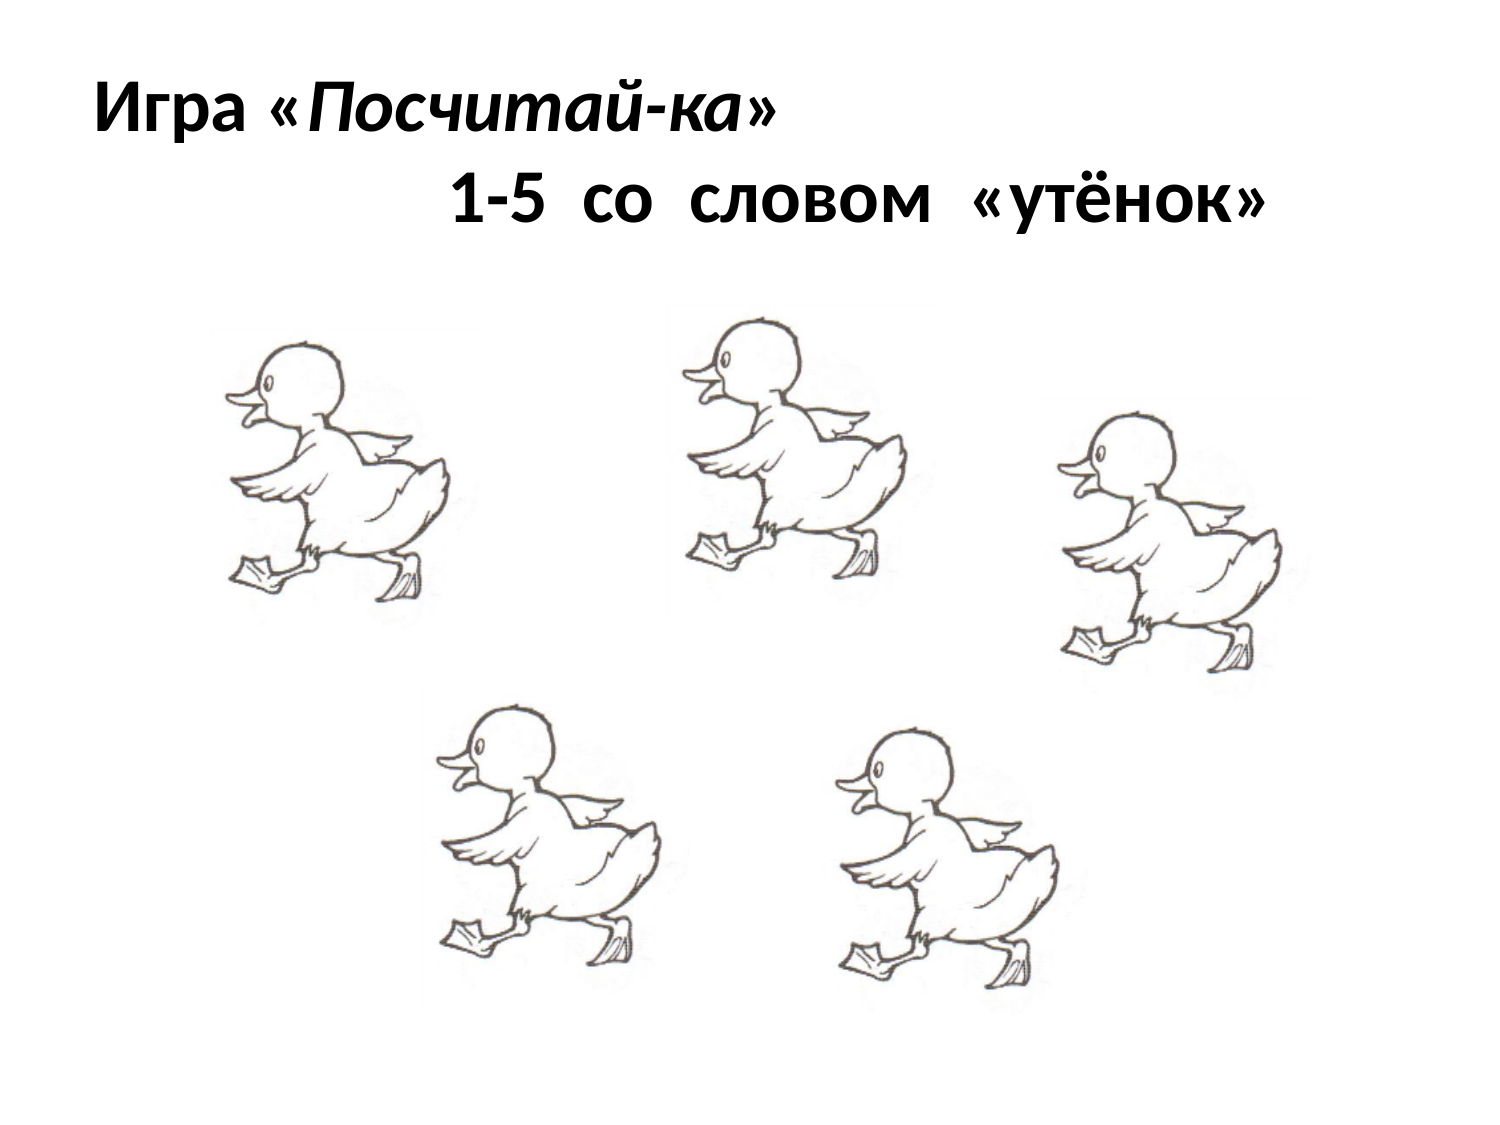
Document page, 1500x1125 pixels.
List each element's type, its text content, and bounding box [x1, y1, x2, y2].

title Игра «Посчитай-ка» 1-5 со словом «утёнок» [75, 45, 1425, 340]
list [210, 327, 480, 645]
picture [820, 398, 1312, 1032]
picture [667, 304, 937, 621]
picture [421, 691, 691, 1008]
